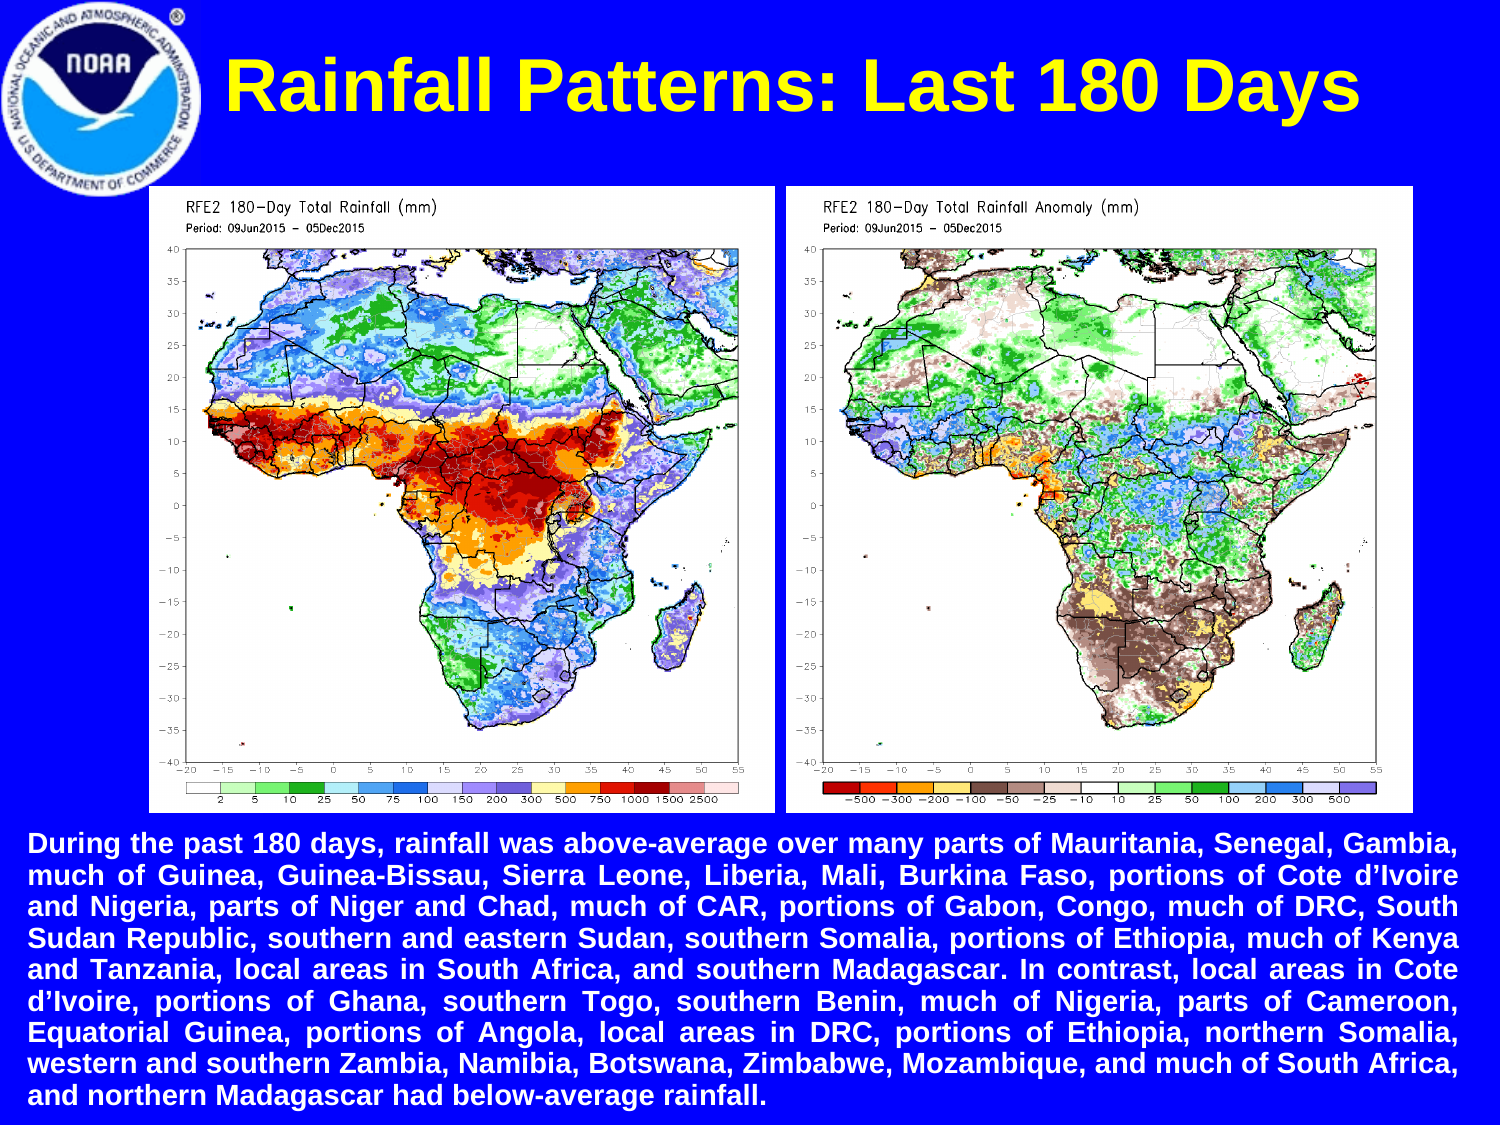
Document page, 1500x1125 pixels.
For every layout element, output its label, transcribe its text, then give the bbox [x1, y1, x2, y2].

picture [786, 186, 1413, 813]
picture [0, 0, 775, 813]
text_box During the past 180 days, rainfall was above-average over many parts of Mauritania, Senegal, Gambia, much of Guinea, Guinea-Bissau, Sierra Leone, Liberia, Mali, Burkina Faso, portions of Cote d’Ivoire and Nigeria, parts of Niger and Chad, much of CAR, portions of Gabon, Congo, much of DRC, South Sudan Republic, southern and eastern Sudan, southern Somalia, portions of Ethiopia, much of Kenya and Tanzania, local areas in South Africa, and southern Madagascar. In contrast, local areas in Cote d’Ivoire, portions of Ghana, southern Togo, southern Benin, much of Nigeria, parts of Cameroon, Equatorial Guinea, portions of Angola, local areas in DRC, portions of Ethiopia, northern Somalia, western and southern Zambia, Namibia, Botswana, Zimbabwe, Mozambique, and much of South Africa, and northern Madagascar had below-average rainfall. [12, 821, 1475, 1120]
title Rainfall Patterns: Last 180 Days [174, 24, 1413, 138]
